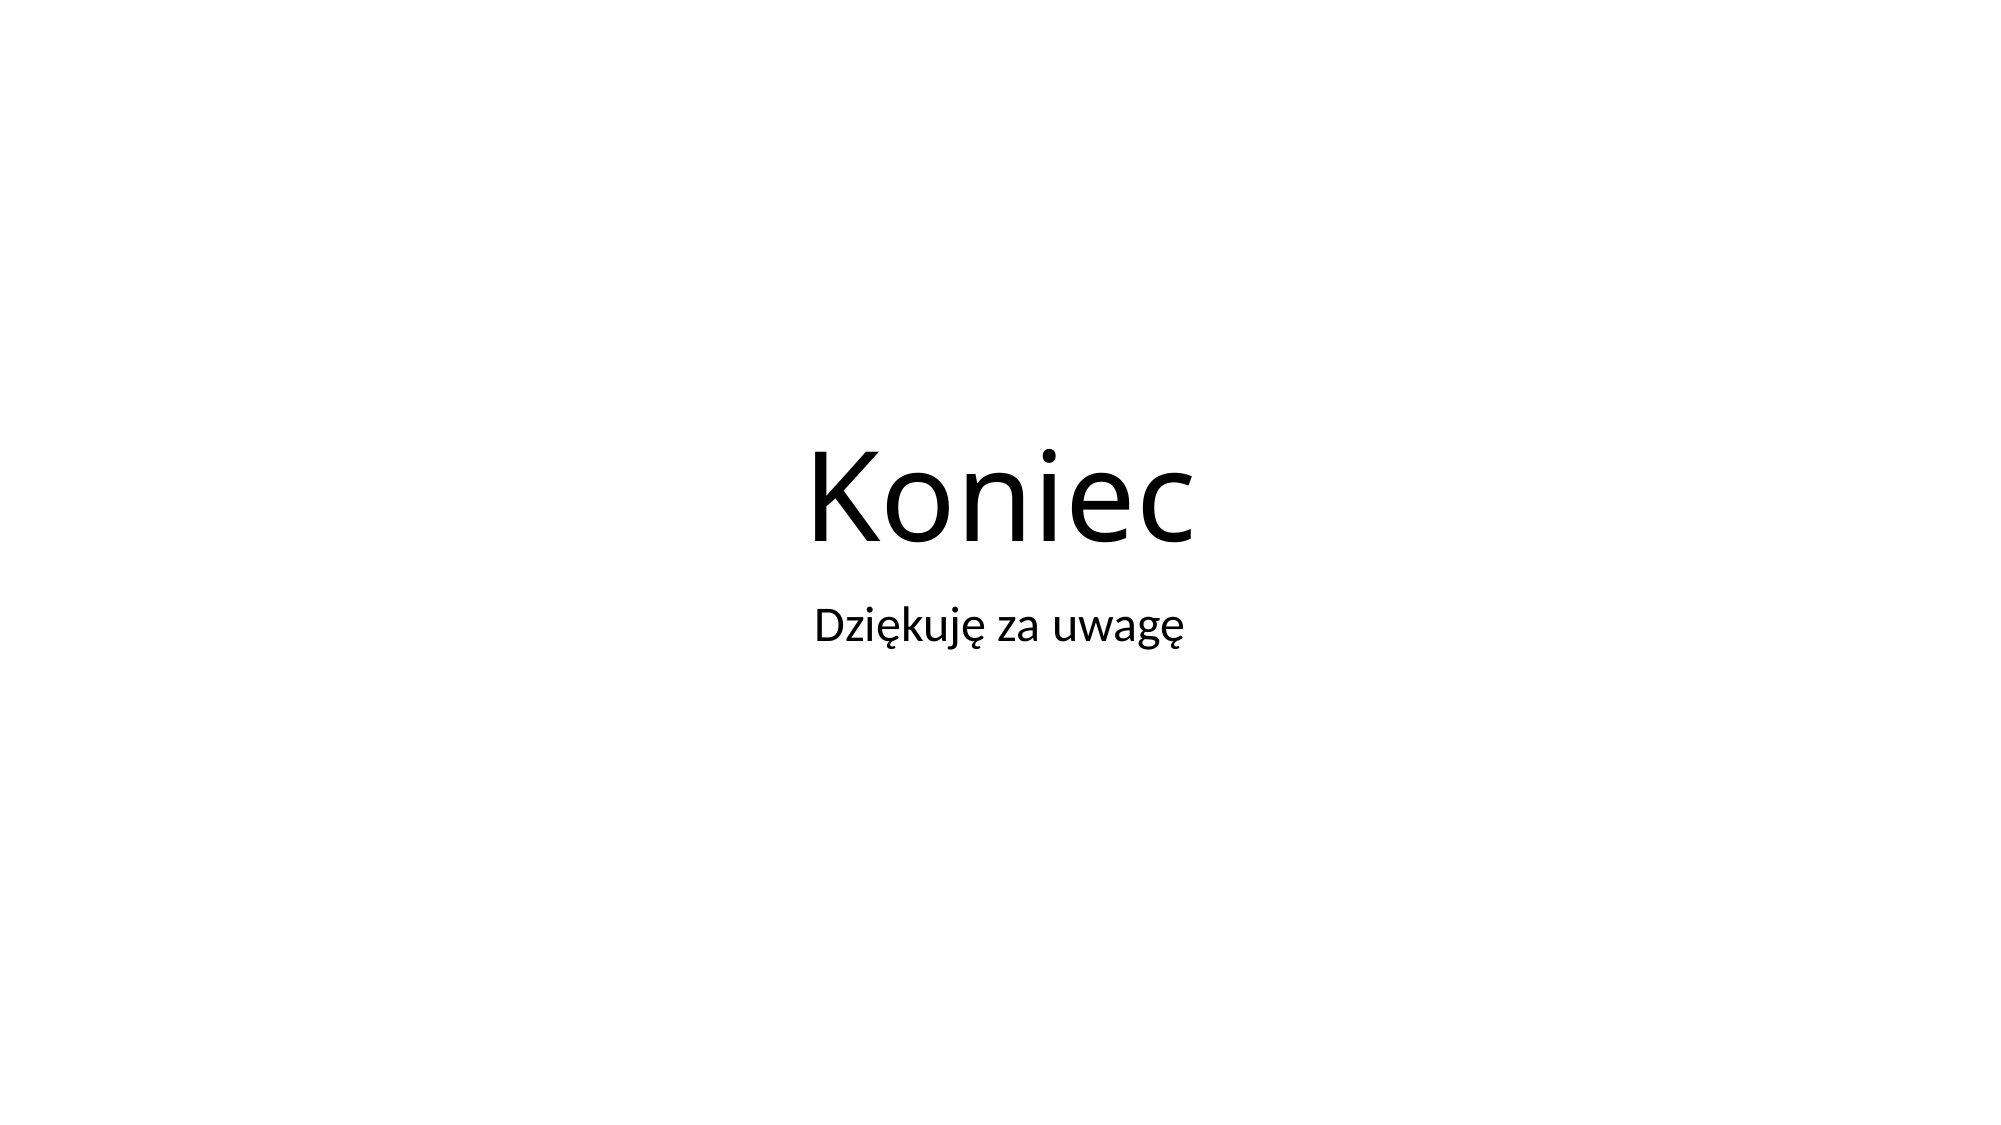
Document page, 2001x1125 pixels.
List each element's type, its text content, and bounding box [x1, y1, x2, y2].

title Koniec [249, 184, 1750, 576]
subtitle Dziękuję za uwagę [249, 590, 1750, 863]
